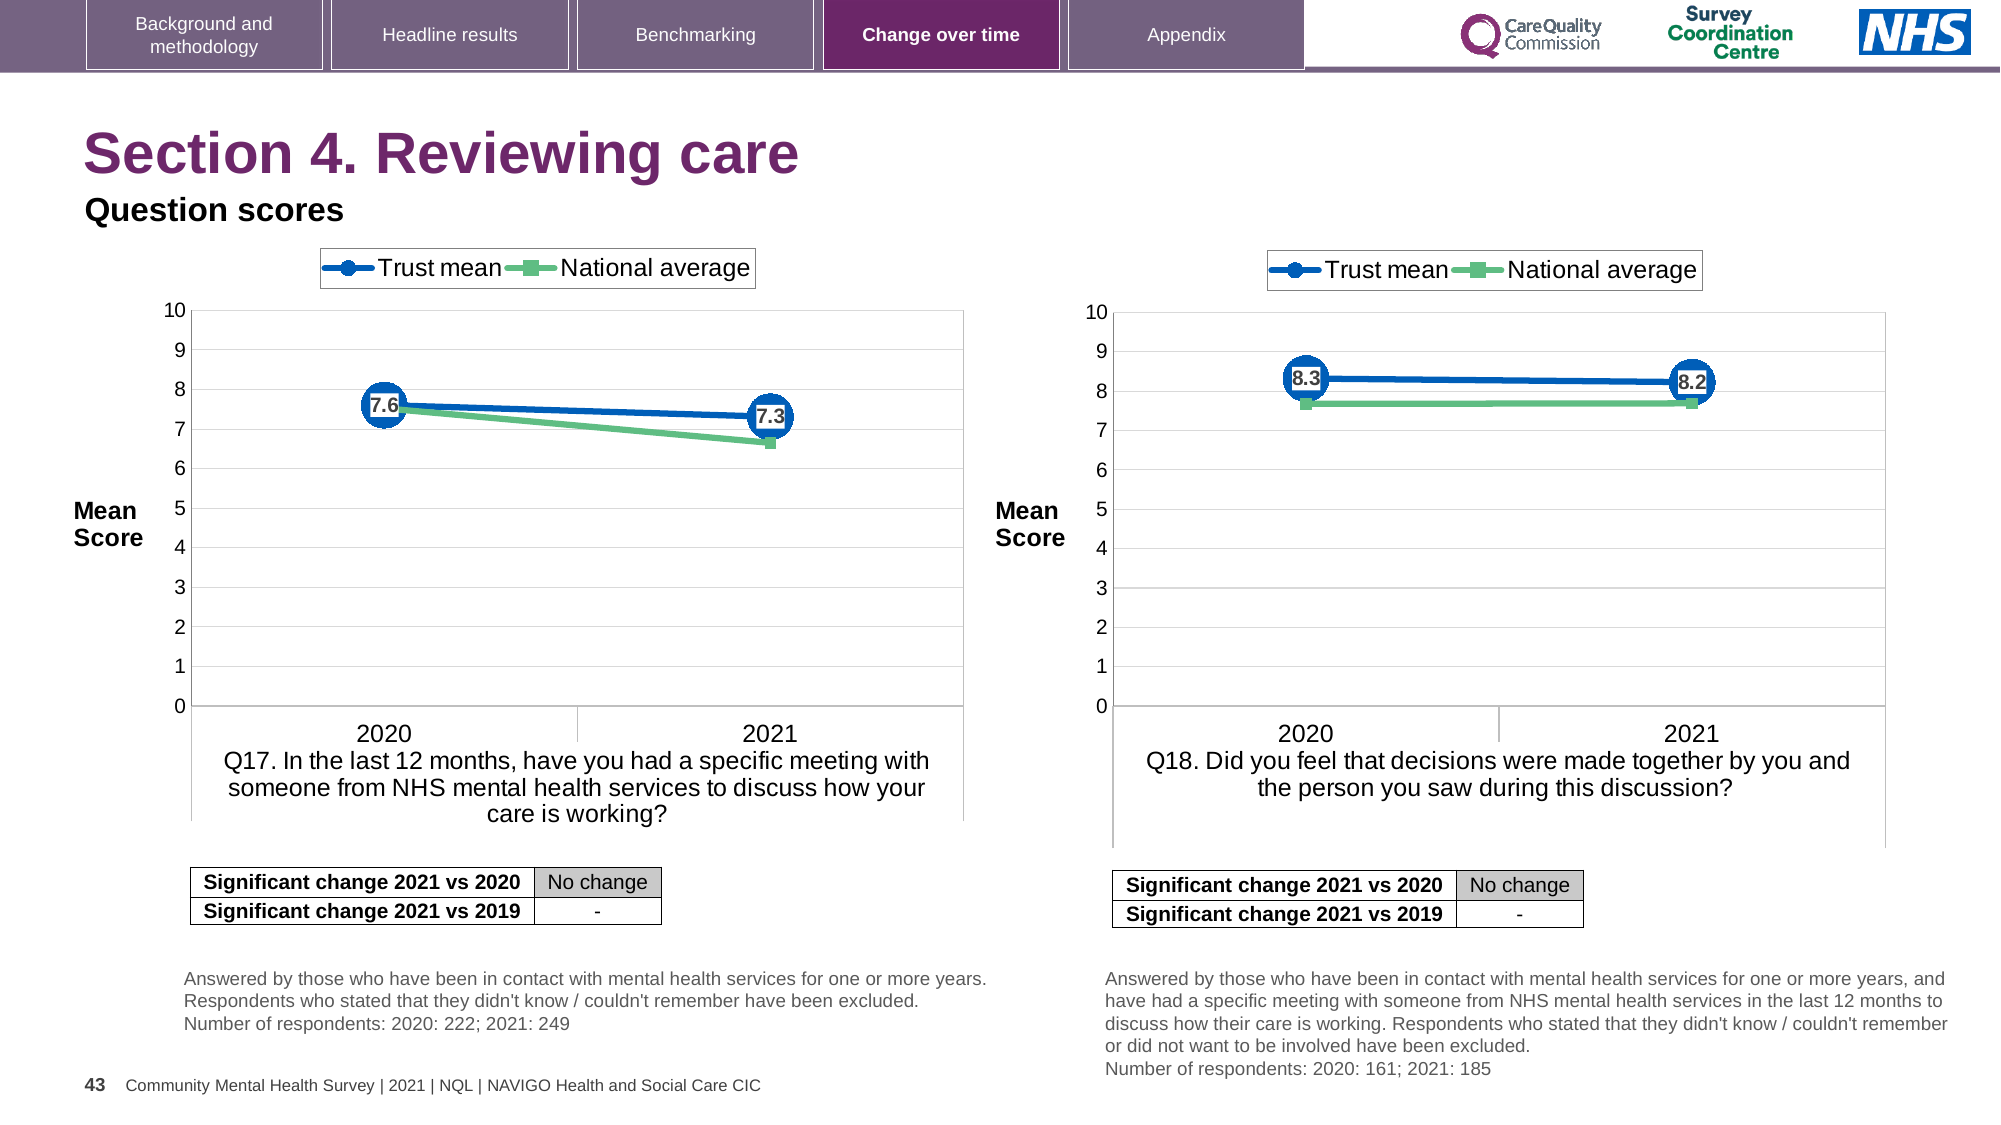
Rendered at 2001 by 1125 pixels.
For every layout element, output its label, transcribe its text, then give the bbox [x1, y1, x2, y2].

picture [1666, 3, 1794, 61]
picture [1859, 9, 1971, 55]
table_header No change [535, 868, 661, 897]
table_header Significant change 2021 vs 2020 [191, 868, 534, 897]
title Section 4. Reviewing care [68, 100, 1942, 209]
text_box 43 [84, 1065, 122, 1125]
table_cell - [1457, 901, 1583, 927]
table_header Significant change 2021 vs 2020 [1113, 871, 1456, 900]
table_cell - [535, 898, 661, 924]
table_cell Significant change 2021 vs 2019 [1113, 901, 1456, 927]
chart [990, 240, 1888, 858]
chart [68, 240, 966, 858]
text_box Question scores [84, 185, 1864, 229]
text_box Answered by those who have been in contact with mental health services for one or more years. Respondents who stated that they didn't know / couldn't remember have been excluded. Number of respondents: 2020: 222; 2021: 249 [168, 959, 1006, 1042]
table_cell Significant change 2021 vs 2019 [191, 898, 534, 924]
table_header No change [1457, 871, 1583, 900]
picture [1460, 13, 1602, 59]
text_box Answered by those who have been in contact with mental health services for one or more years, and have had a specific meeting with someone from NHS mental health services in the last 12 months to discuss how their care is working. Respondents who stated that they didn't know / couldn't remember or did not want to be involved have been excluded. Number of respondents: 2020: 161; 2021: 185 [1090, 959, 1981, 1087]
